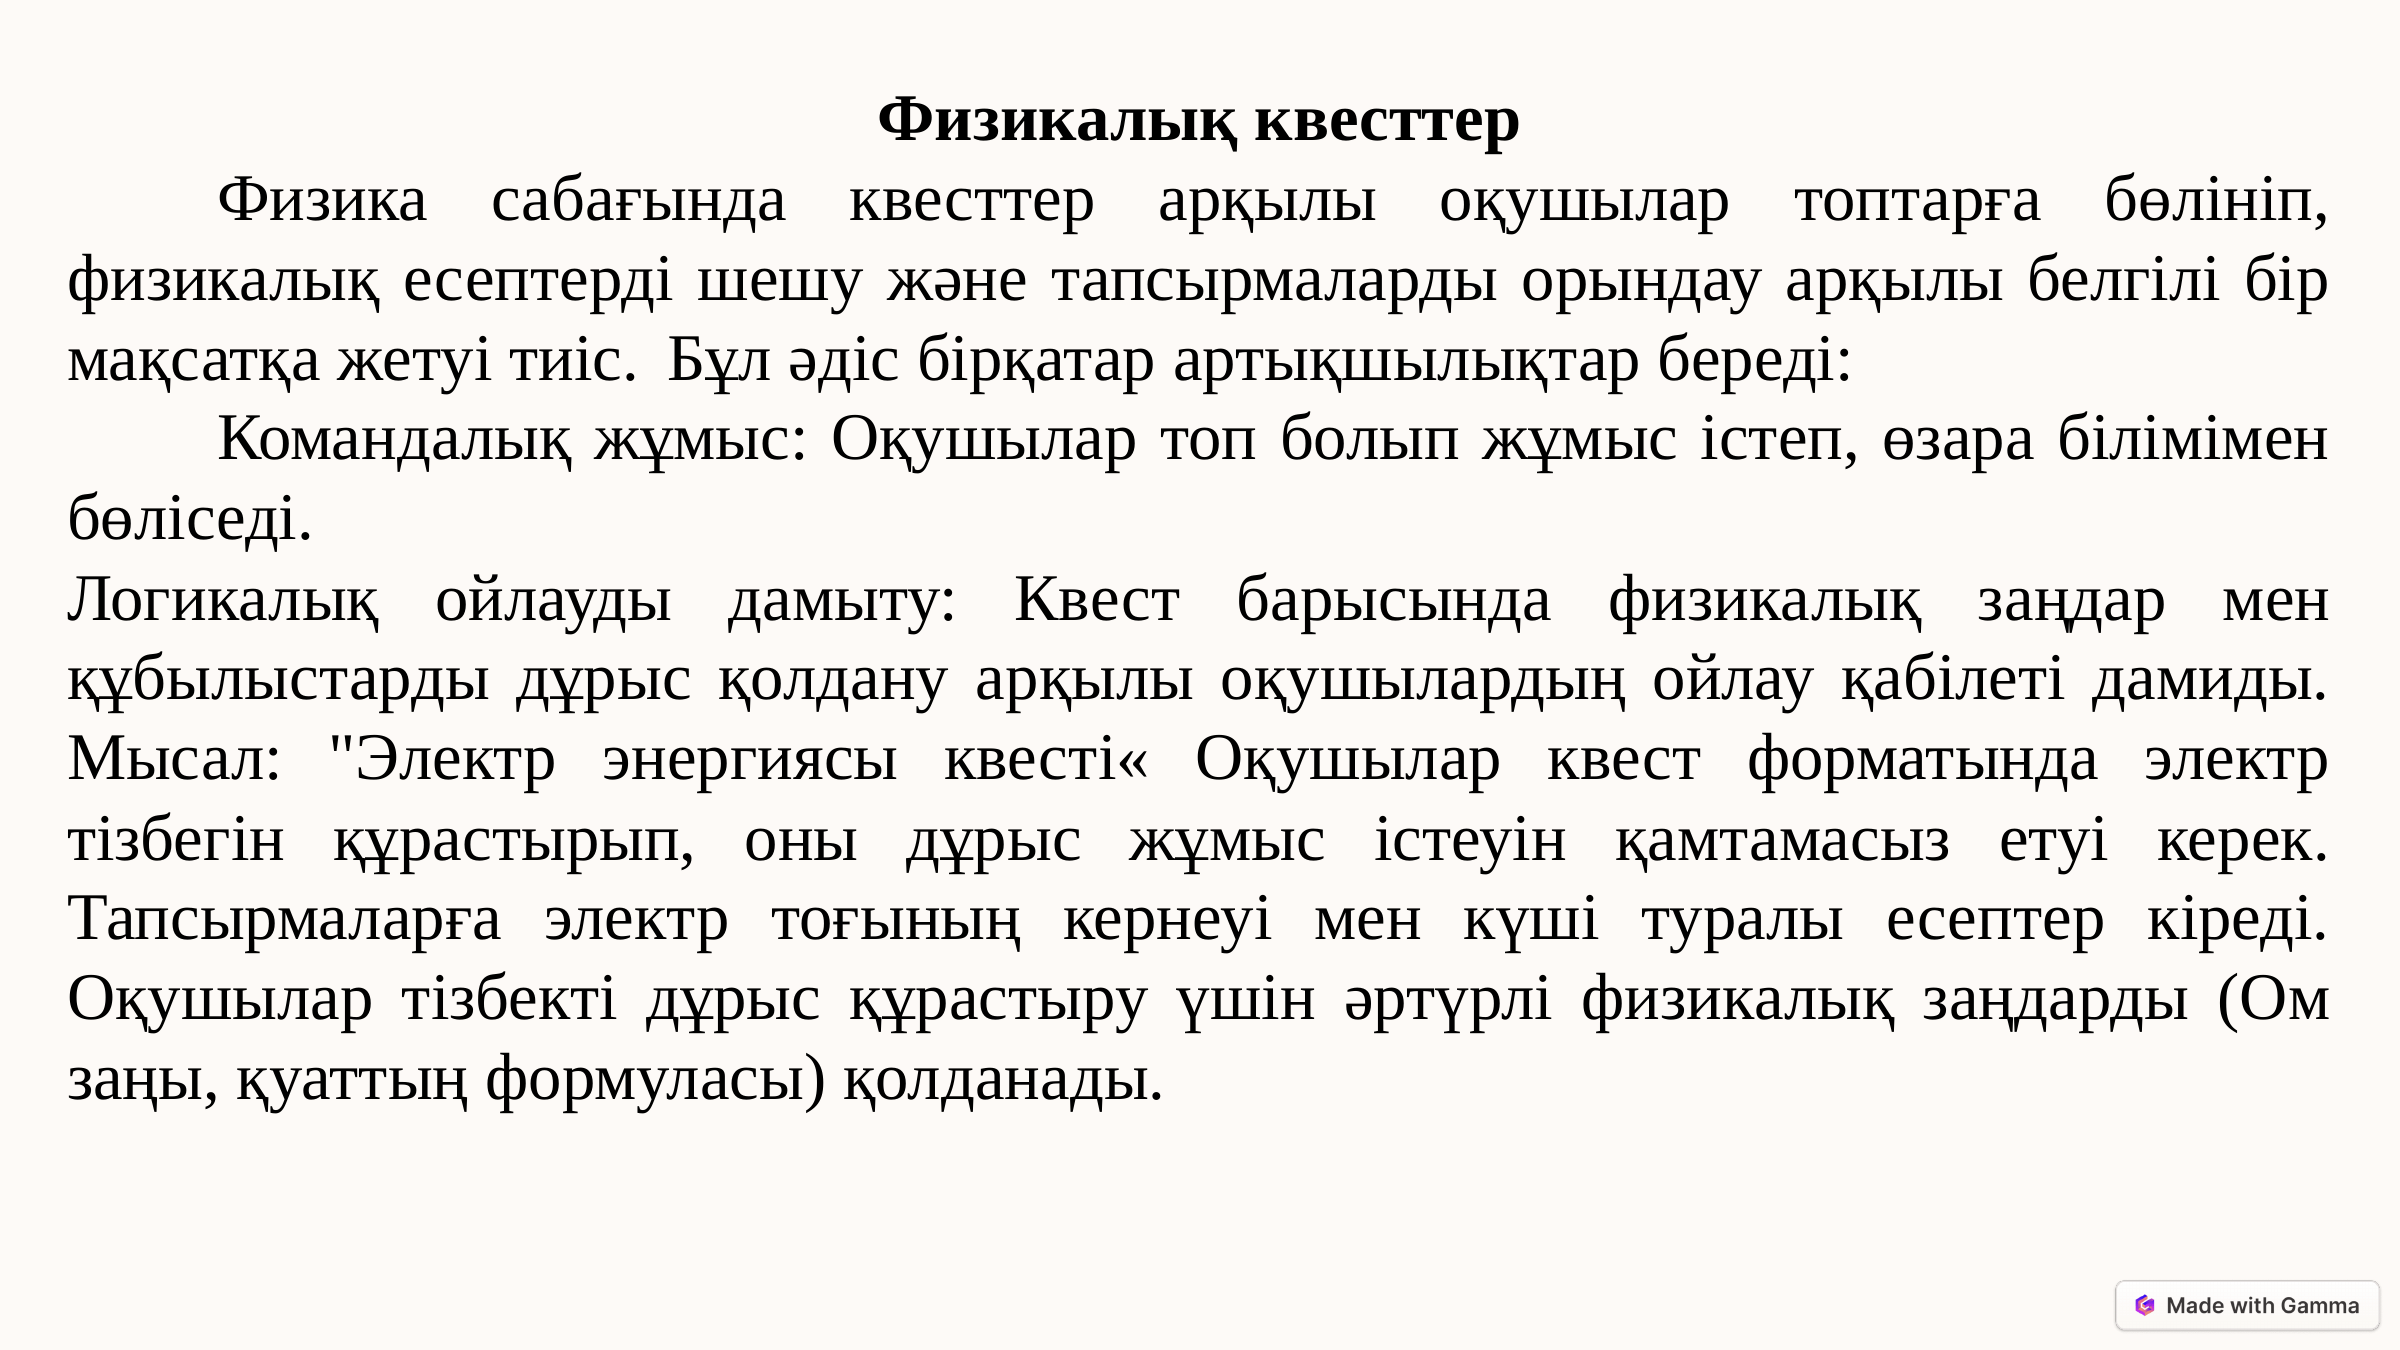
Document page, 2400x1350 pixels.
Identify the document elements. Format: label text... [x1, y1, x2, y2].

text_box Физикалық квесттер Физика сабағында квесттер арқылы оқушылар топтарға бөлініп, физикалық есептерді шешу және тапсырмаларды орындау арқылы белгілі бір мақсатқа жетуі тиіс. Бұл әдіс бірқатар артықшылықтар береді: Командалық жұмыс: Оқушылар топ болып жұмыс істеп, өзара білімімен бөліседі. Логикалық ойлауды дамыту: Квест барысында физикалық заңдар мен құбылыстарды дұрыс қолдану арқылы оқушылардың ойлау қабілеті дамиды. Мысал: "Электр энергиясы квесті« Оқушылар квест форматында электр тізбегін құрастырып, оны дұрыс жұмыс істеуін қамтамасыз етуі керек. Тапсырмаларға электр тоғының кернеуі мен күші туралы есептер кіреді. Оқушылар тізбекті дұрыс құрастыру үшін әртүрлі физикалық заңдарды (Ом заңы, қуаттың формуласы) қолданады. [52, 66, 2348, 1121]
picture [2106, 1271, 2389, 1339]
